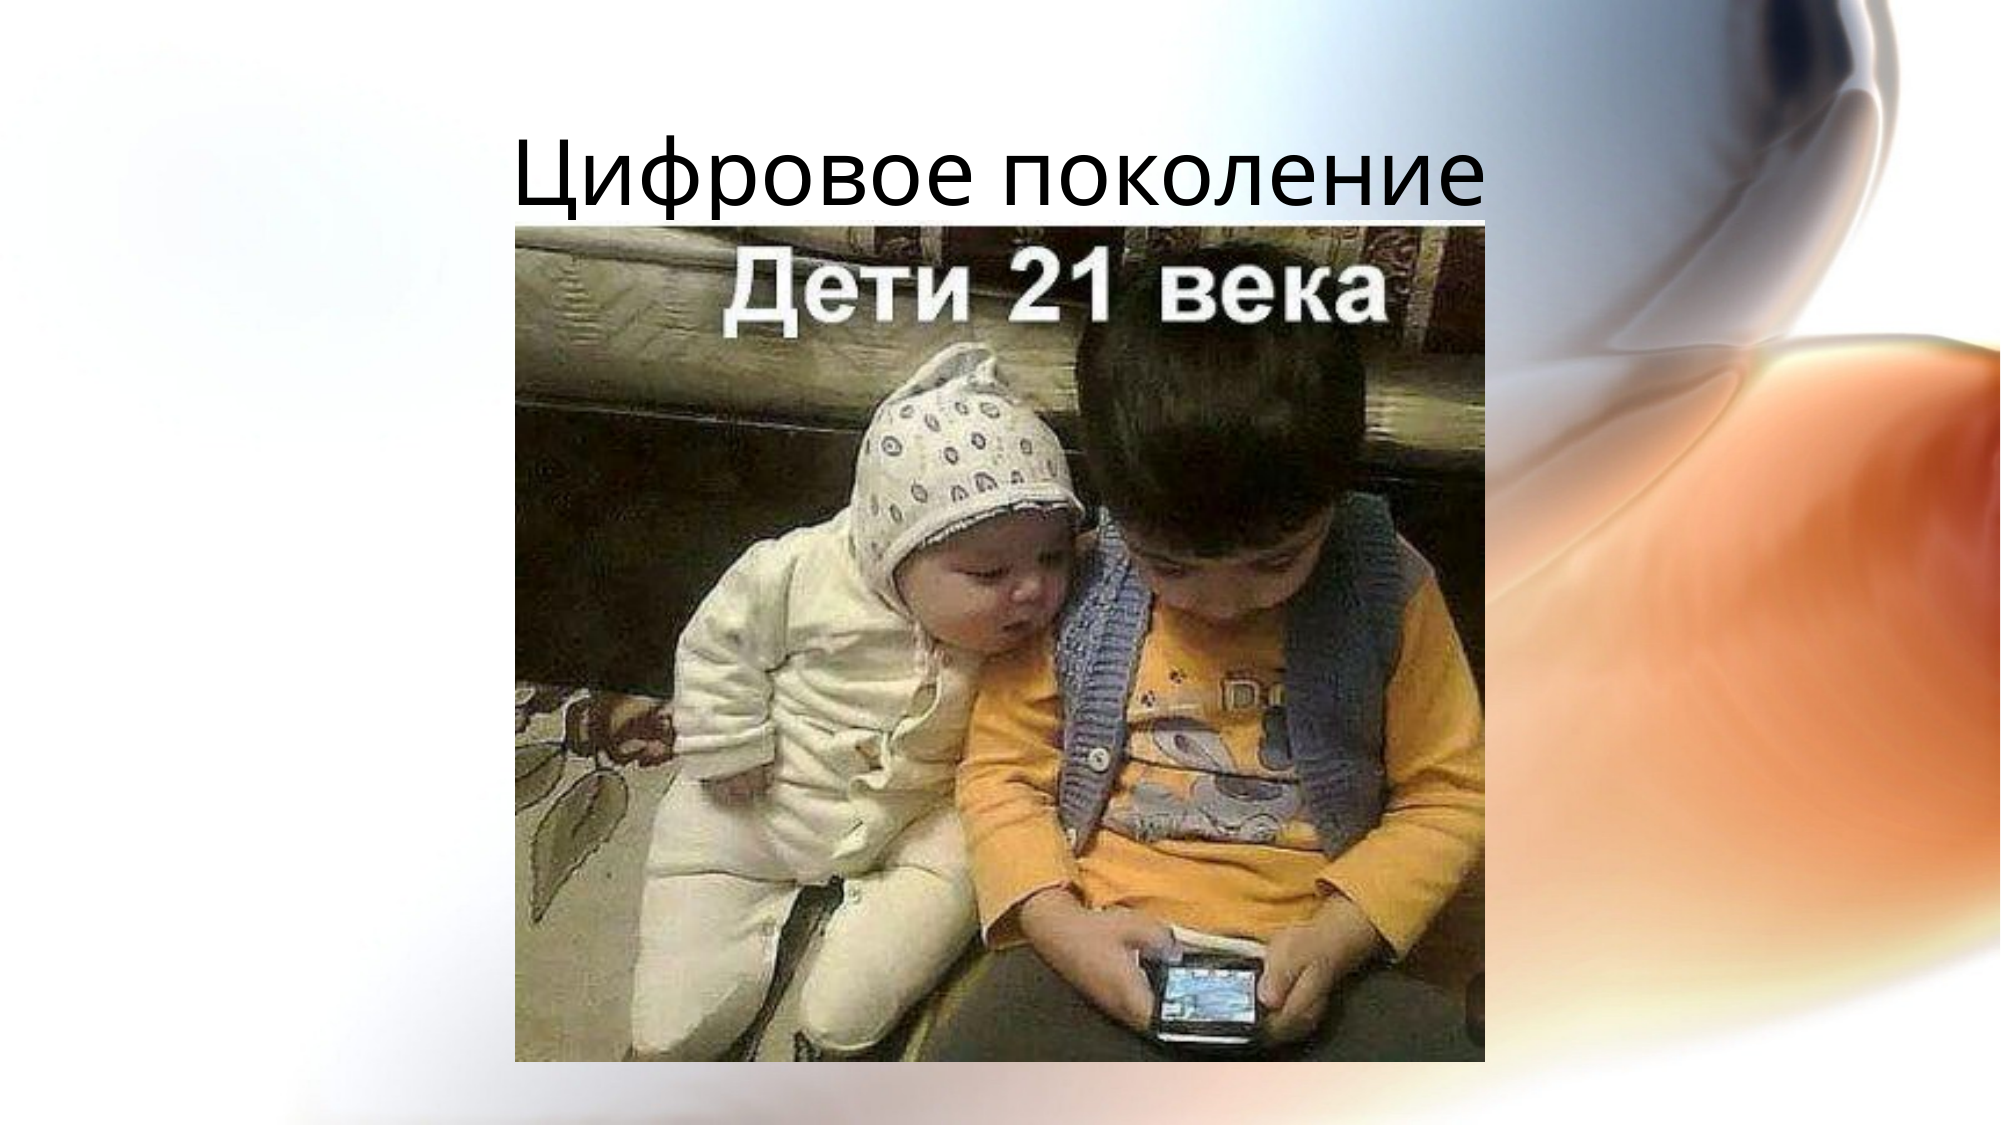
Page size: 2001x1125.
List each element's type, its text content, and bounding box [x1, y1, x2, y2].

title Цифровое поколение [137, 59, 1863, 278]
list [515, 220, 1485, 1062]
picture [0, 0, 2001, 1125]
